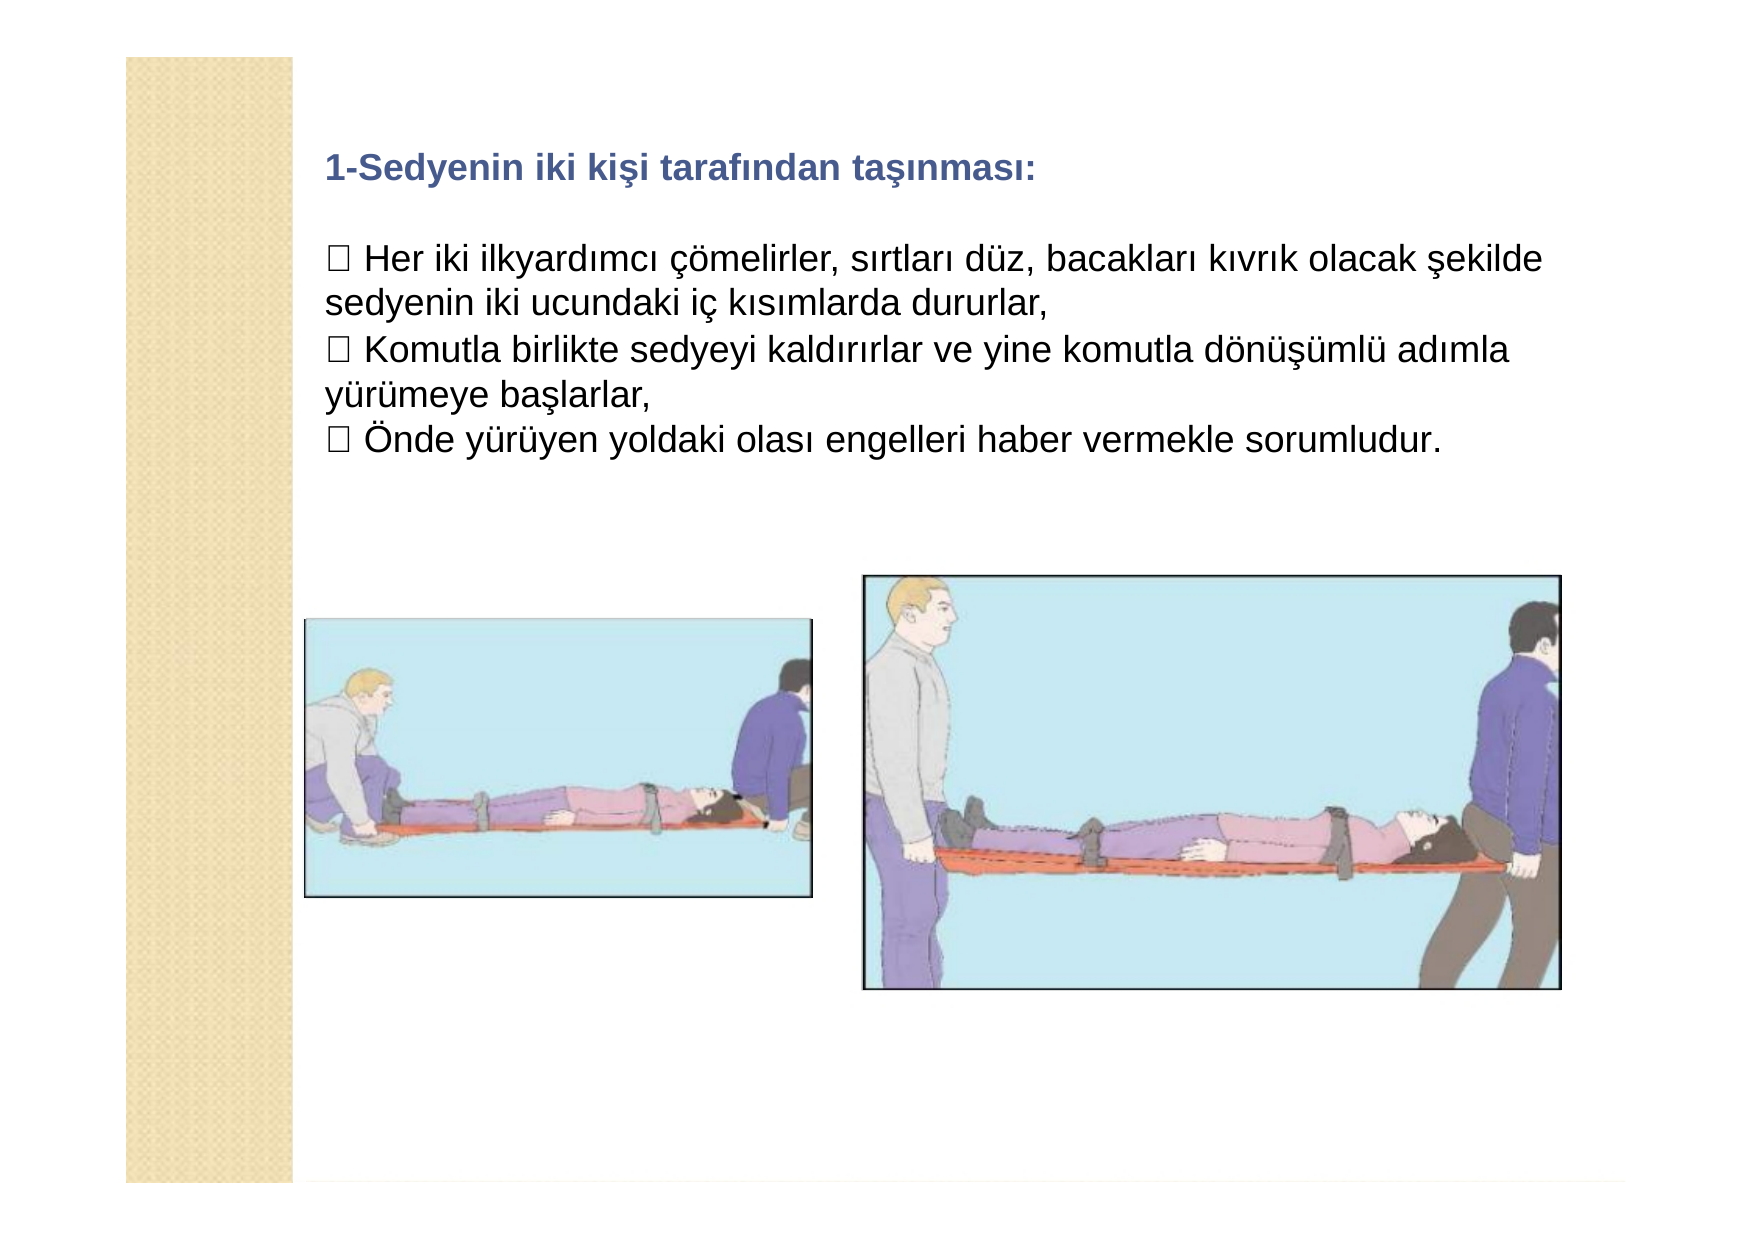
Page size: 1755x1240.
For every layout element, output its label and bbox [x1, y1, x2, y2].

picture [126, 56, 1628, 1183]
